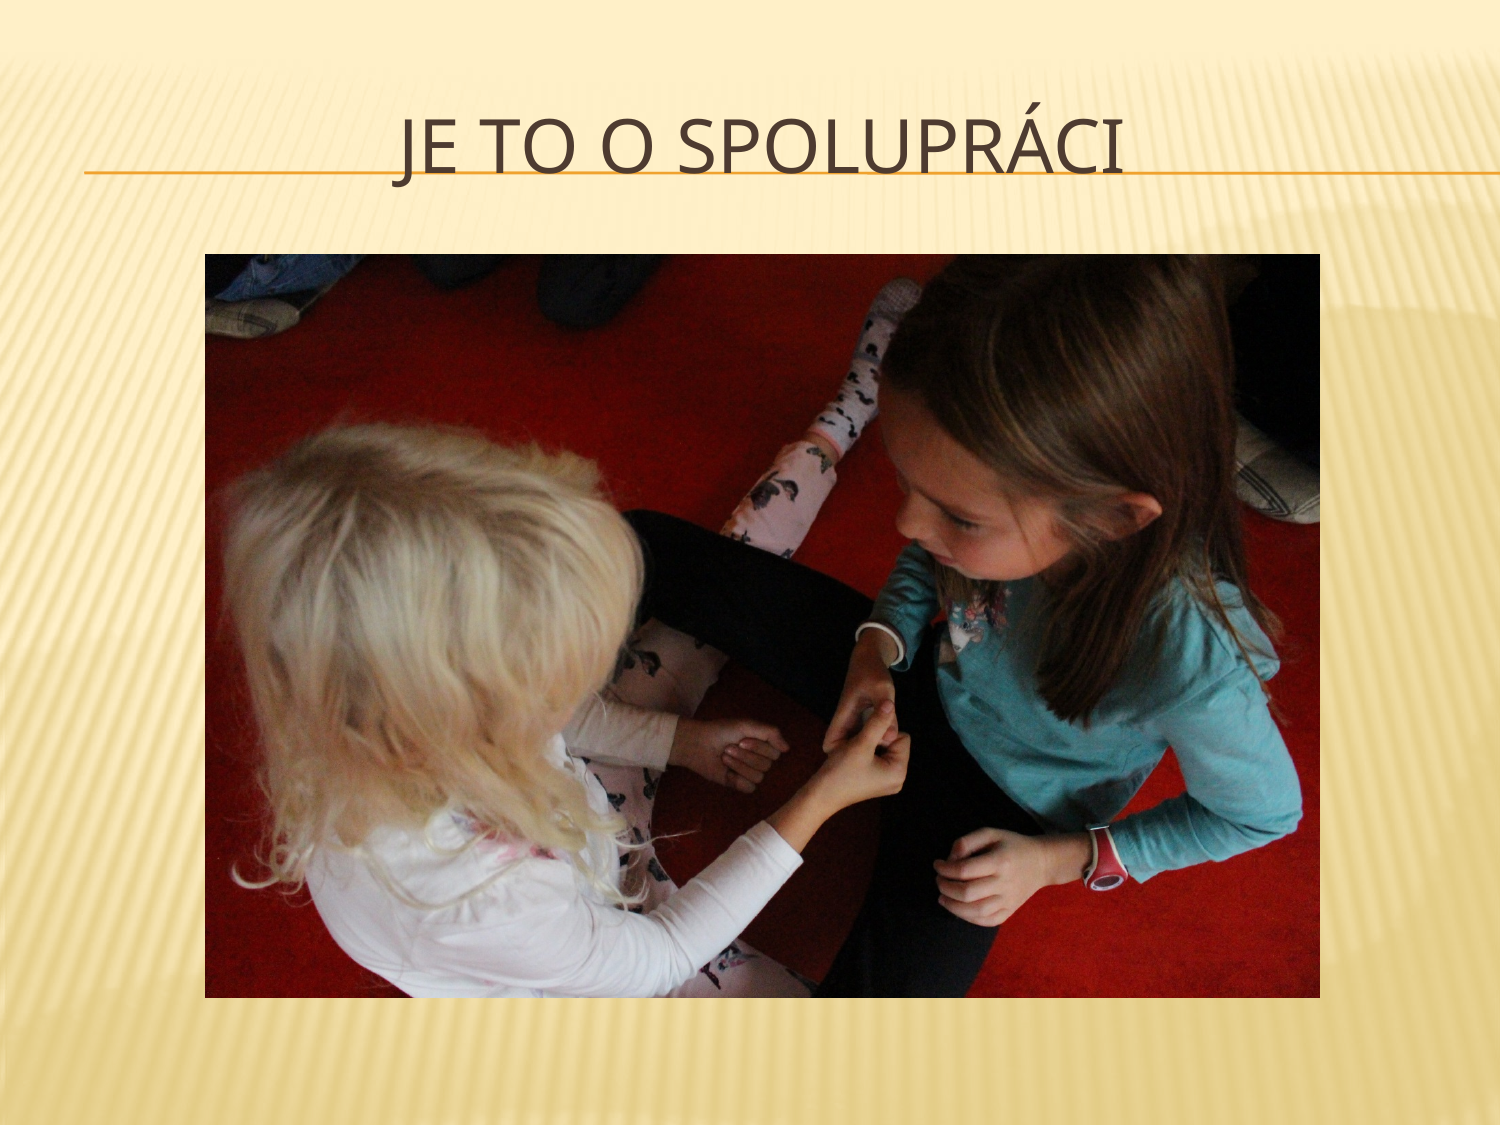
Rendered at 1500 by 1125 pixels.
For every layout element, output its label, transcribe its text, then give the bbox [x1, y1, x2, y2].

title Je to o spolupráci [50, 75, 1475, 213]
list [205, 254, 1320, 998]
